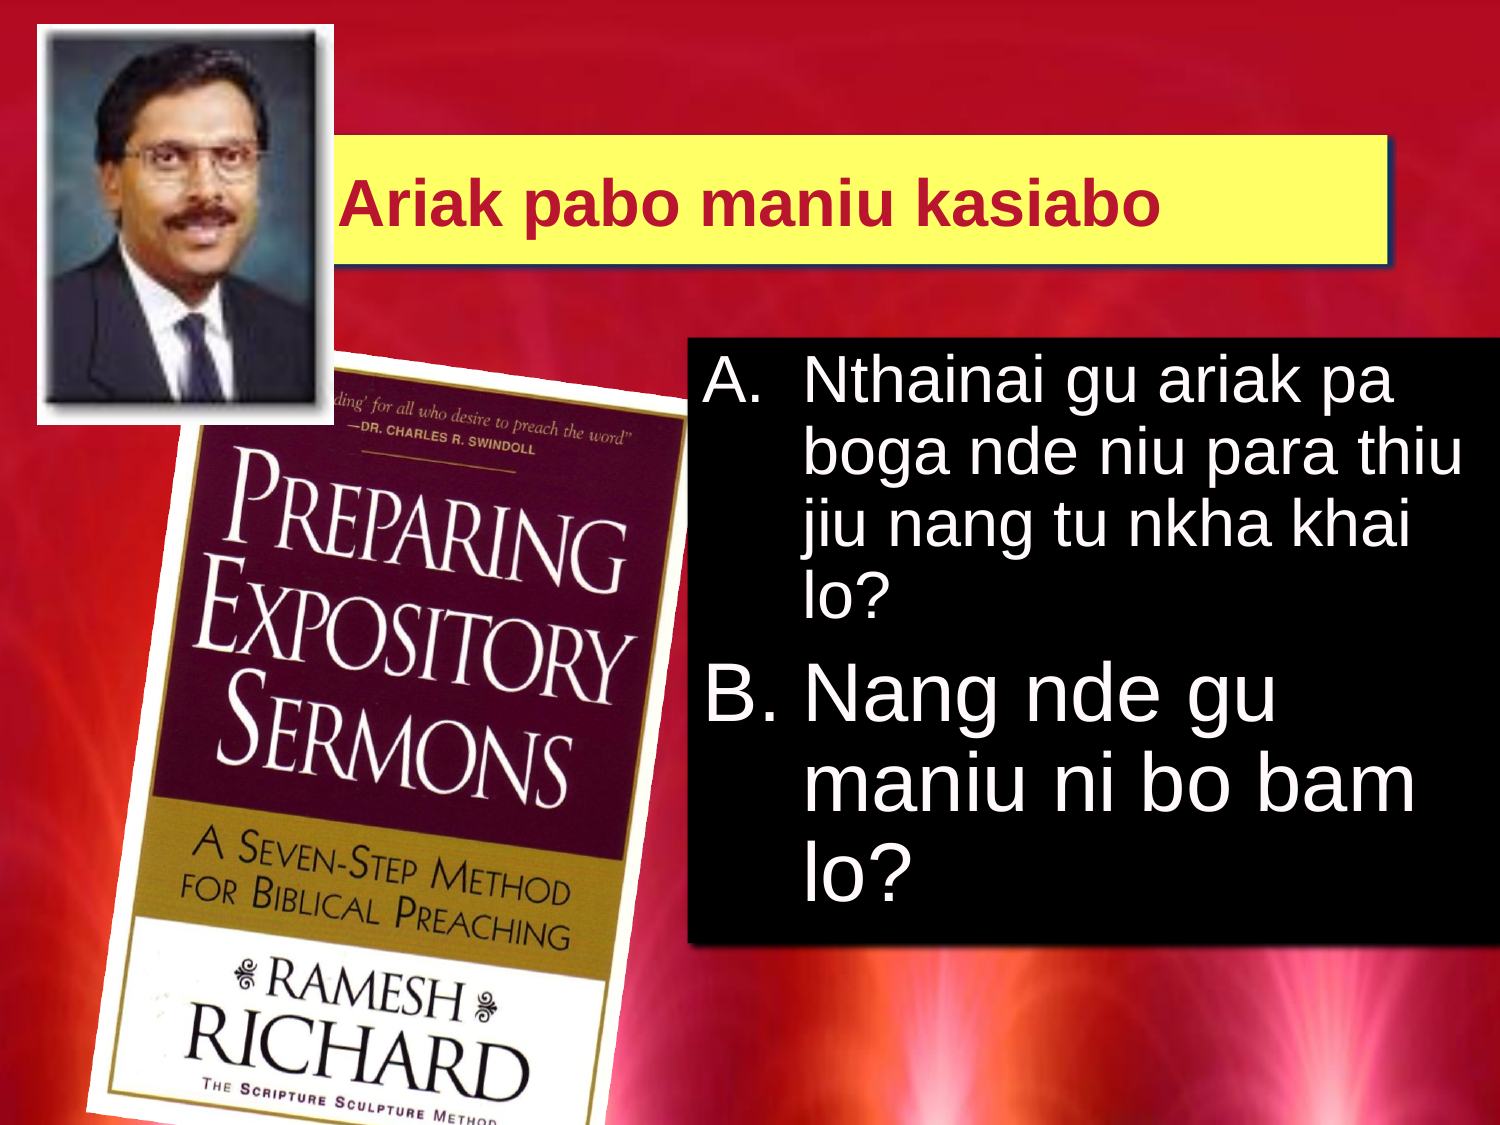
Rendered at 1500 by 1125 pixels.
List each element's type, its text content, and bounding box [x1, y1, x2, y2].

picture [0, 0, 1500, 1125]
title Ariak pabo maniu kasiabo [338, 134, 1388, 265]
list Nthainai gu ariak pa boga nde niu para thiu jiu nang tu nkha khai lo? Nang nde gu maniu ni bo bam lo? [687, 337, 1500, 944]
